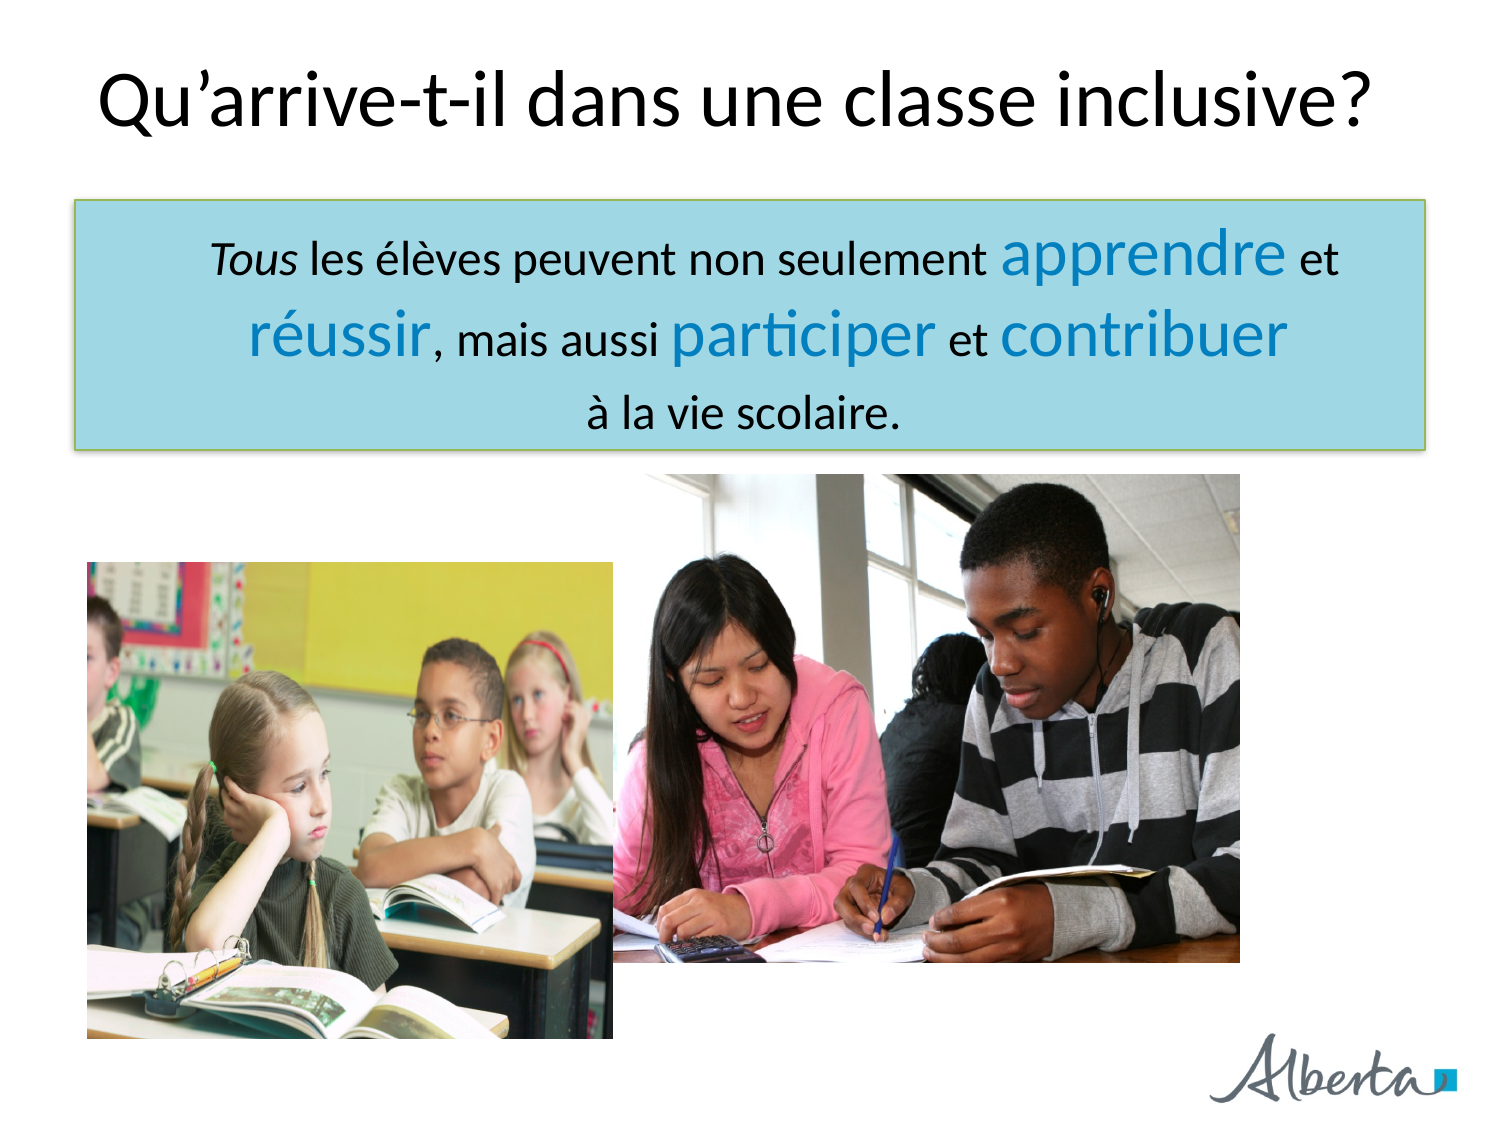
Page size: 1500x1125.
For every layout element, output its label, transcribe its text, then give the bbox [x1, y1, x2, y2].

title Qu’arrive-t-il dans une classe inclusive? [24, 0, 1450, 188]
list Tous les élèves peuvent non seulement apprendre et réussir, mais aussi participer et contribuer à la vie scolaire. [74, 199, 1426, 451]
picture [87, 474, 1240, 1039]
picture [1187, 1010, 1479, 1125]
